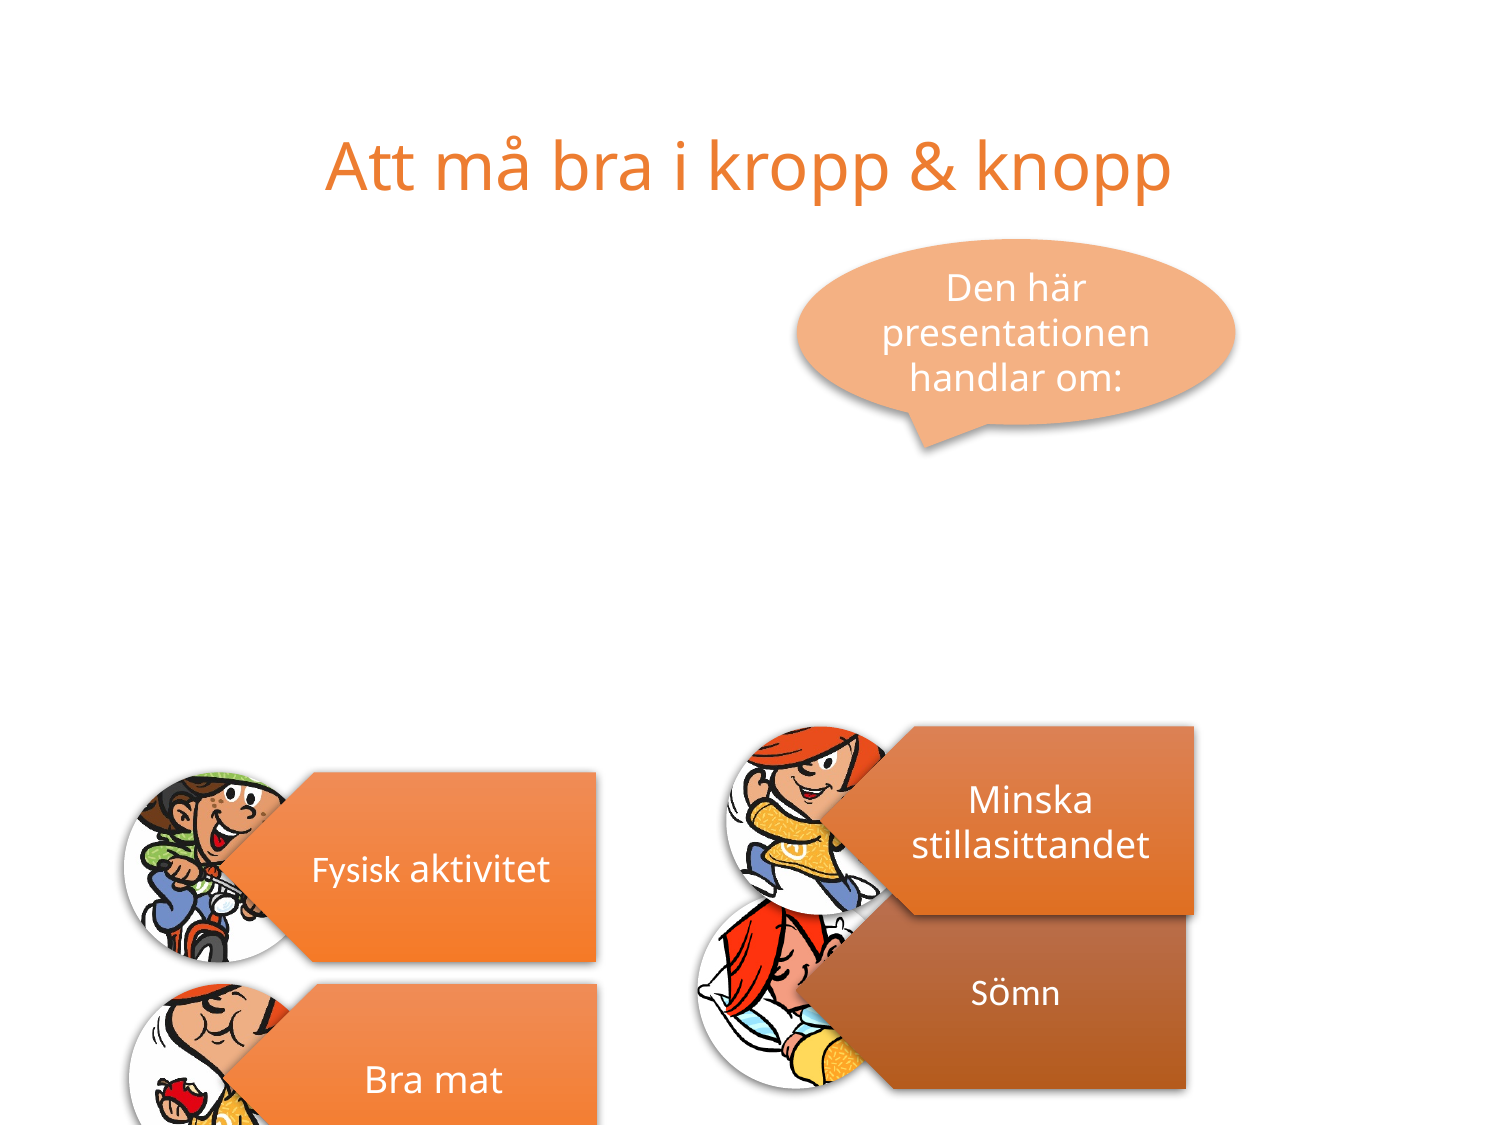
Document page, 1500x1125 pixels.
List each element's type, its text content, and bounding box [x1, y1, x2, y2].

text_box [697, 429, 1285, 1089]
title Att må bra i kropp & knopp [103, 59, 1397, 278]
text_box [123, 151, 691, 963]
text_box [726, 194, 1288, 915]
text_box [129, 345, 691, 1125]
